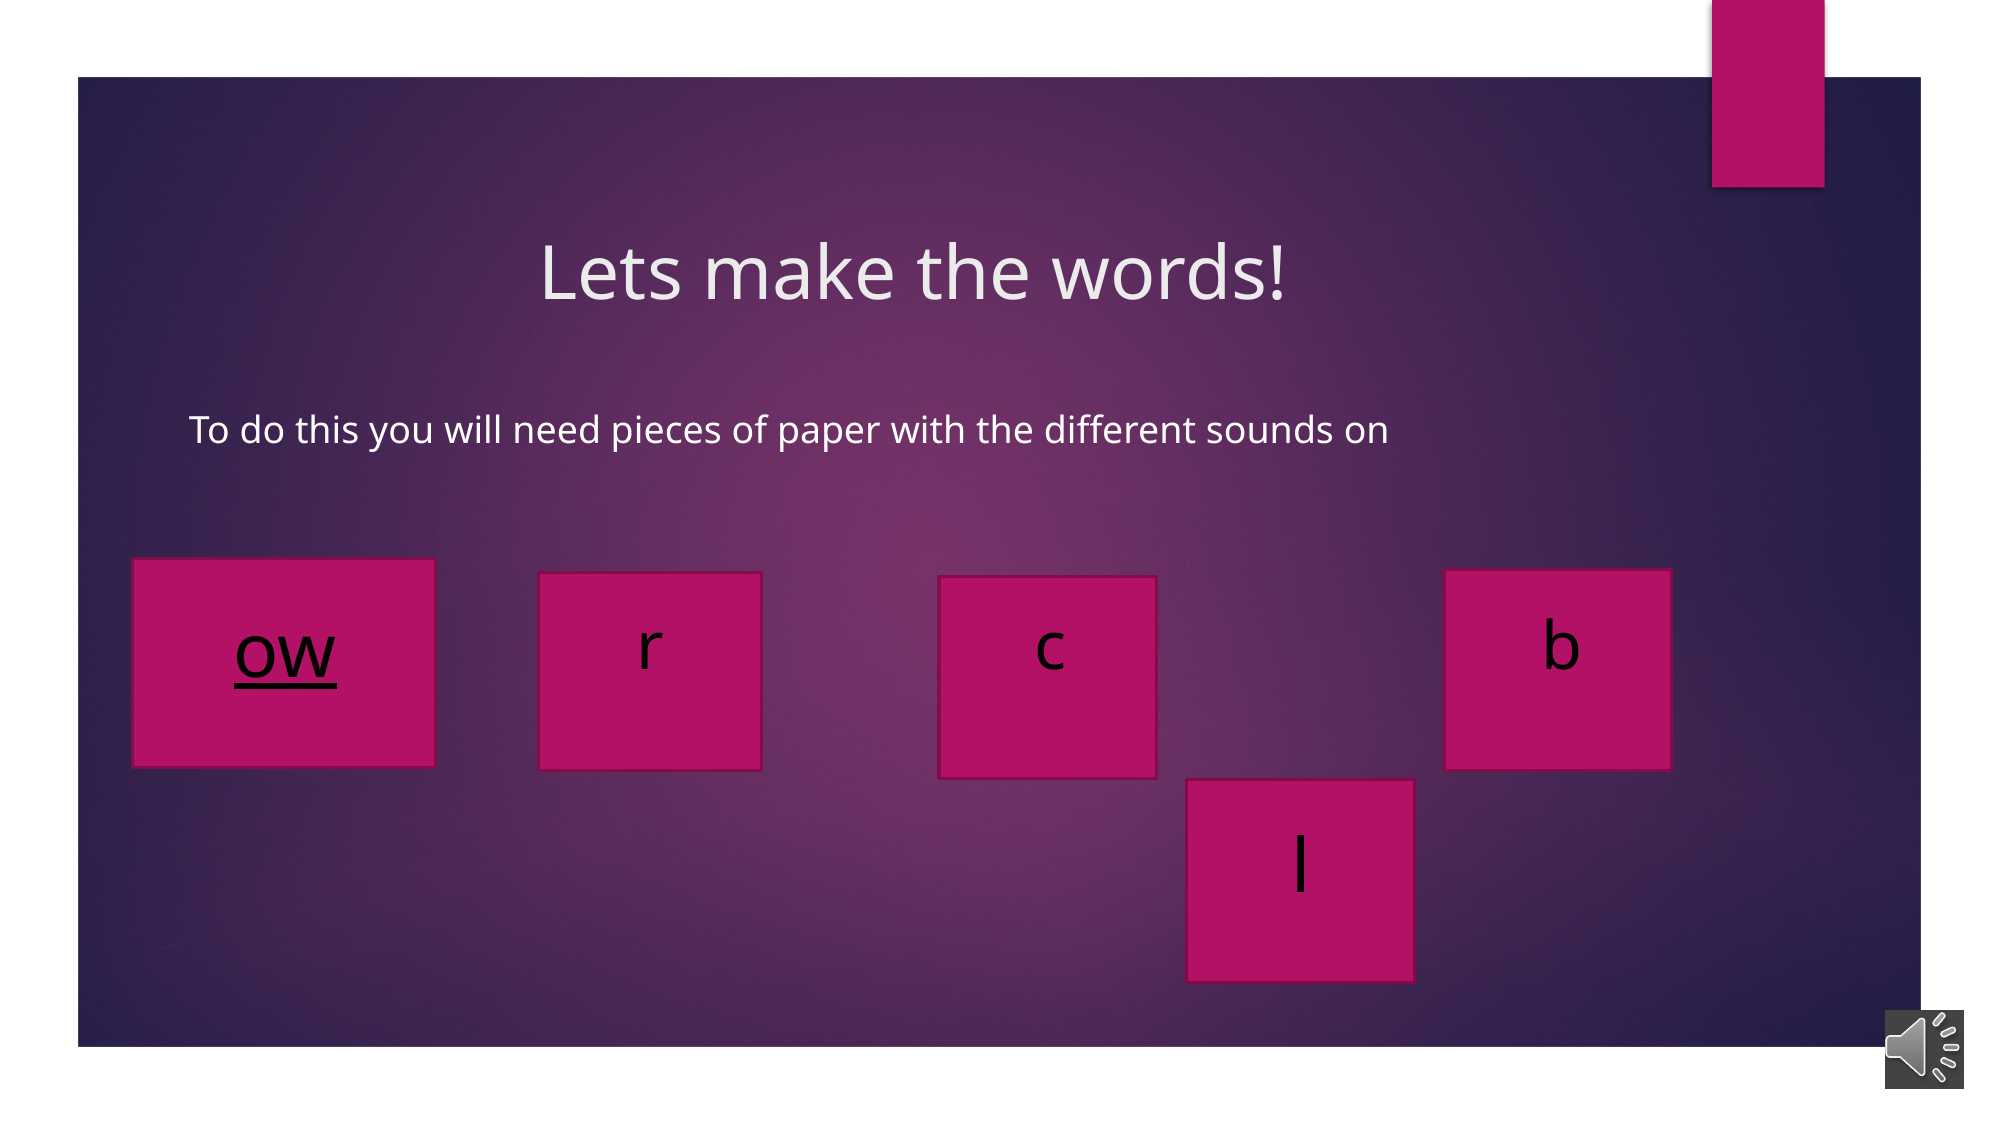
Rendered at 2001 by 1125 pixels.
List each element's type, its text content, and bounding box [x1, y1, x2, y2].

text_box c [958, 595, 1144, 690]
text_box ow [158, 595, 413, 700]
picture [1185, 778, 1416, 984]
title Lets make the words! [189, 179, 1638, 323]
text_box [131, 557, 437, 769]
text_box r [554, 595, 747, 690]
text_box [537, 571, 763, 772]
text_box To do this you will need pieces of paper with the different sounds on [174, 398, 1807, 459]
text_box [937, 575, 1158, 780]
text_box [1442, 568, 1673, 772]
text_box b [1461, 595, 1663, 690]
picture [1884, 1009, 1965, 1090]
